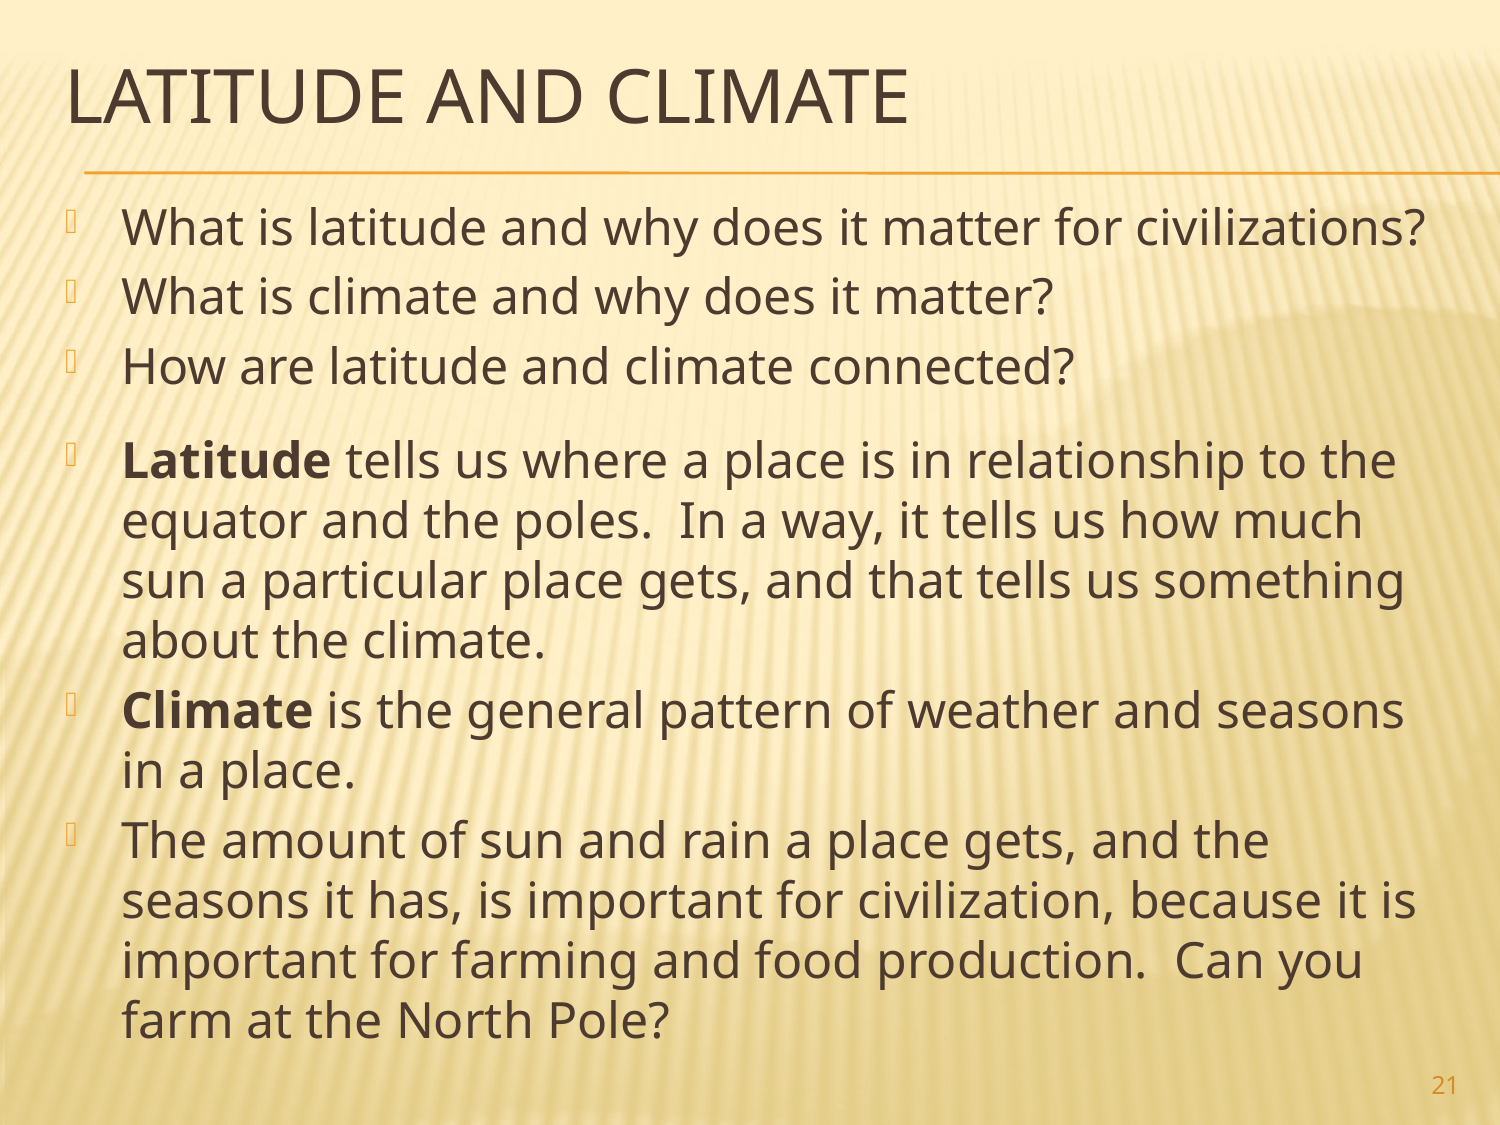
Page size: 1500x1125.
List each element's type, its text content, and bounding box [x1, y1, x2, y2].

title Latitude and climate [50, 24, 1475, 163]
list What is latitude and why does it matter for civilizations? What is climate and why does it matter? How are latitude and climate connected? Latitude tells us where a place is in relationship to the equator and the poles. In a way, it tells us how much sun a particular place gets, and that tells us something about the climate. Climate is the general pattern of weather and seasons in a place. The amount of sun and rain a place gets, and the seasons it has, is important for civilization, because it is important for farming and food production. Can you farm at the North Pole? [49, 187, 1476, 973]
slide_number 21 [1350, 1061, 1475, 1103]
